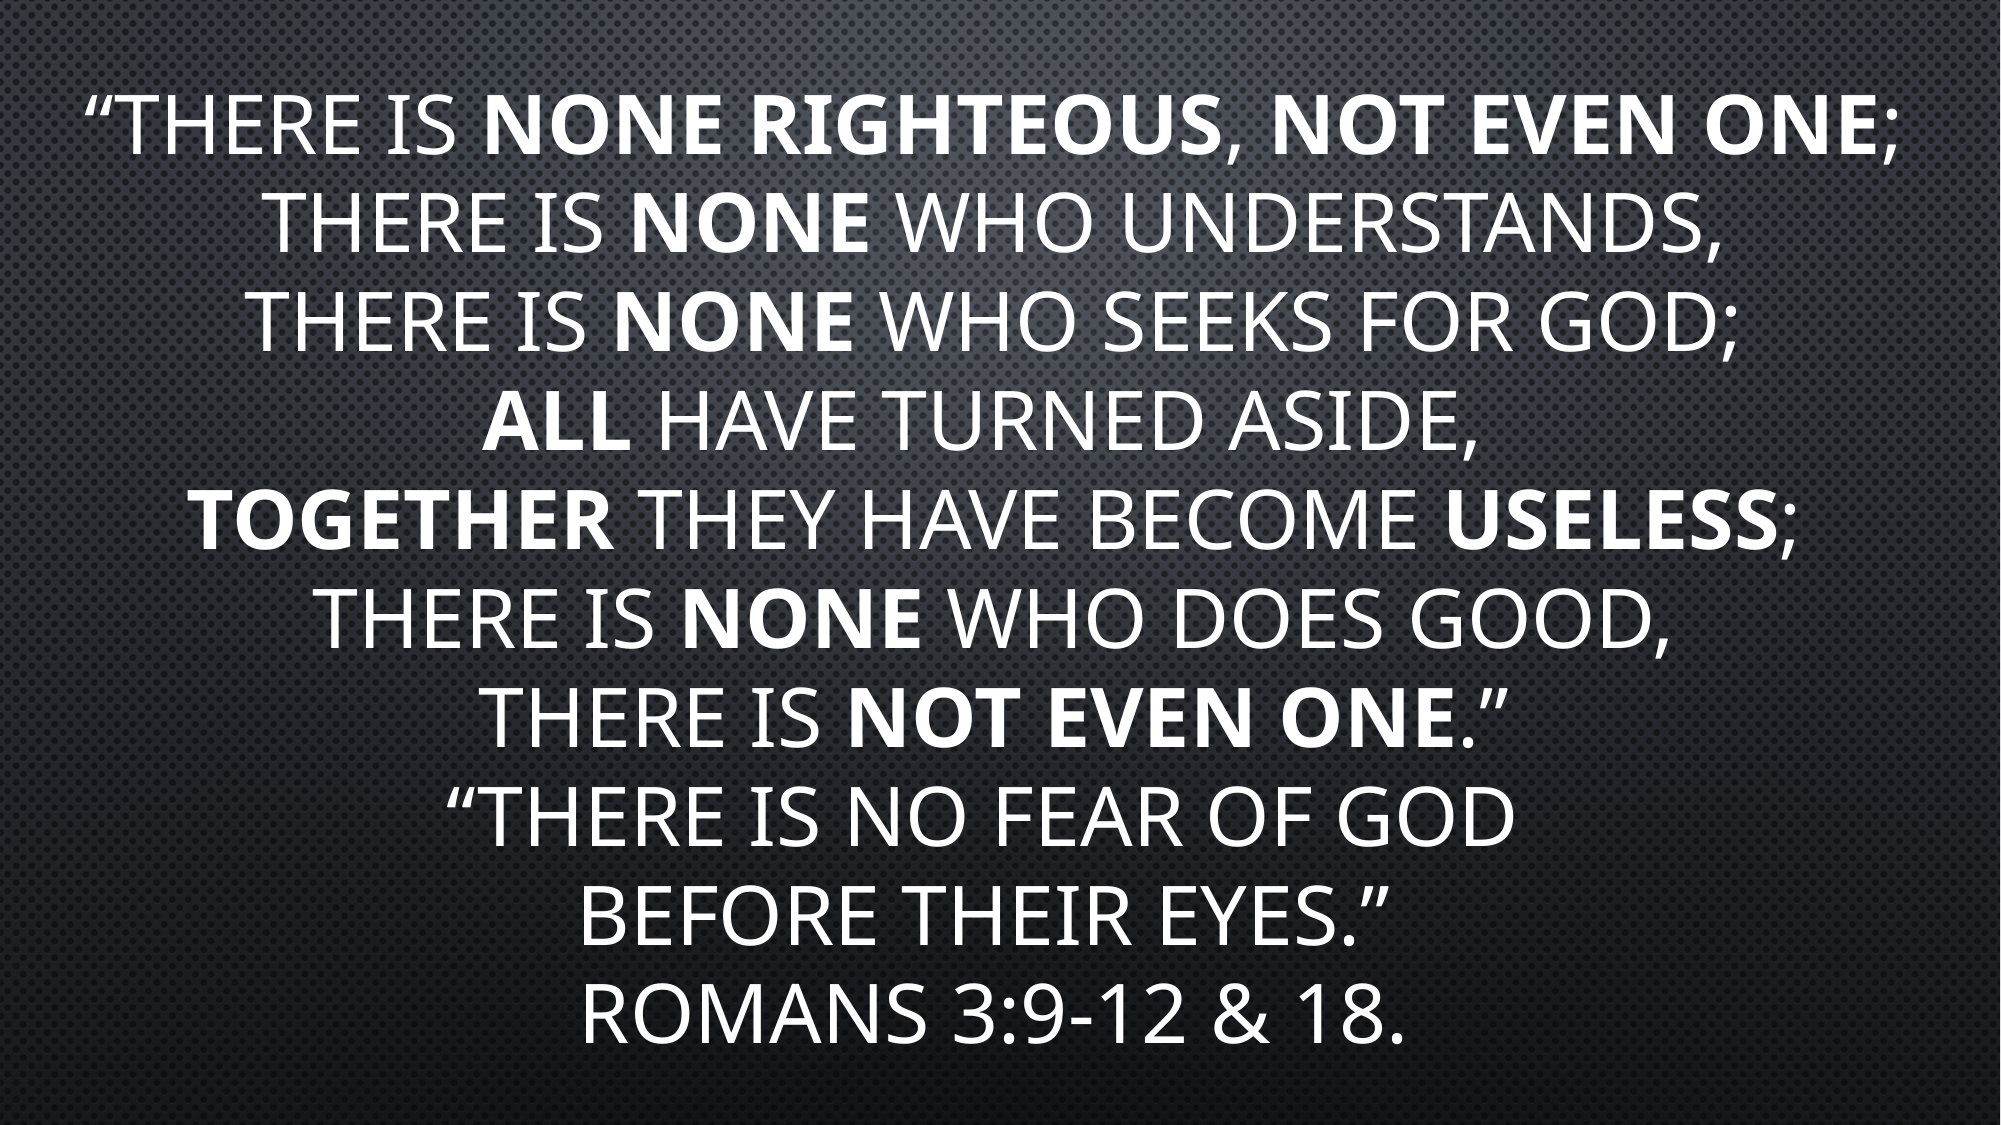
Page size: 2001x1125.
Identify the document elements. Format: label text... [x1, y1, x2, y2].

title “There is none righteous, not even one; There is none who understands, There is none who seeks for God; All have turned aside, together they have become useless; There is none who does good, There is not even one.” “There is no fear of God before their eyes.” Romans 3:9-12 & 18. [62, 41, 1926, 1090]
